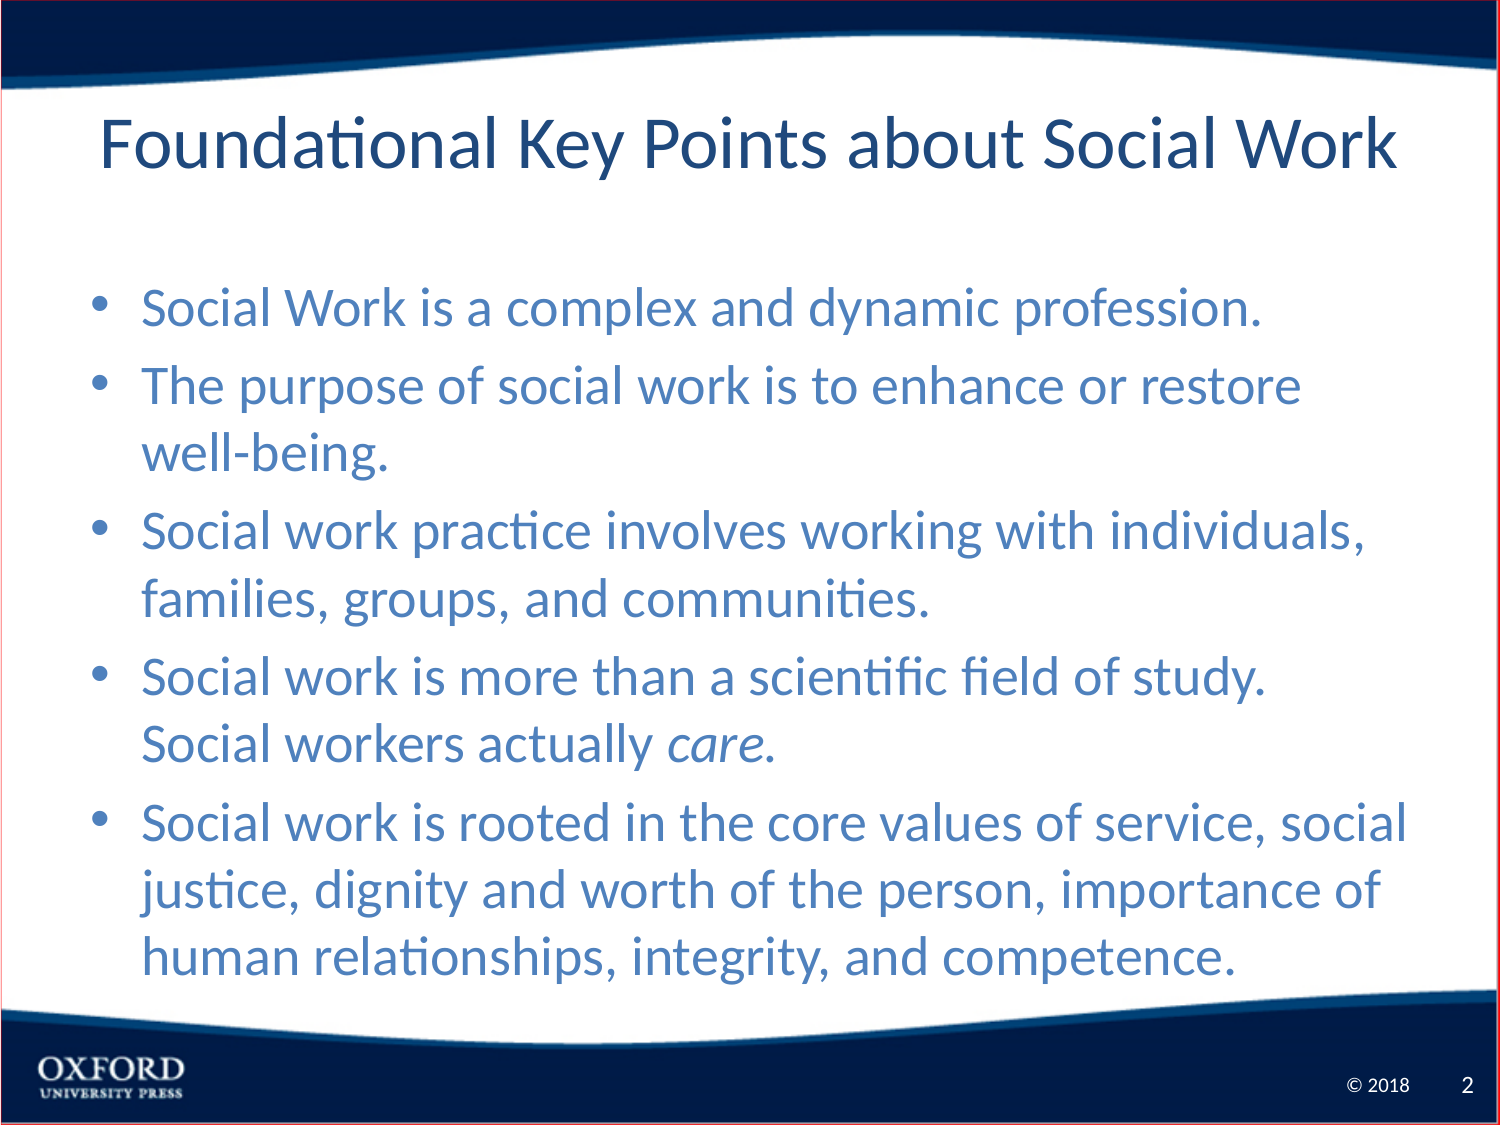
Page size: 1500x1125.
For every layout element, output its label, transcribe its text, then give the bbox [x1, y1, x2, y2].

list Social Work is a complex and dynamic profession. The purpose of social work is to enhance or restore well-being. Social work practice involves working with individuals, families, groups, and communities. Social work is more than a scientific field of study. Social workers actually care. Social work is rooted in the core values of service, social justice, dignity and worth of the person, importance of human relationships, integrity, and competence. [75, 262, 1425, 1005]
title Foundational Key Points about Social Work [75, 45, 1425, 233]
picture [0, 0, 1500, 1125]
